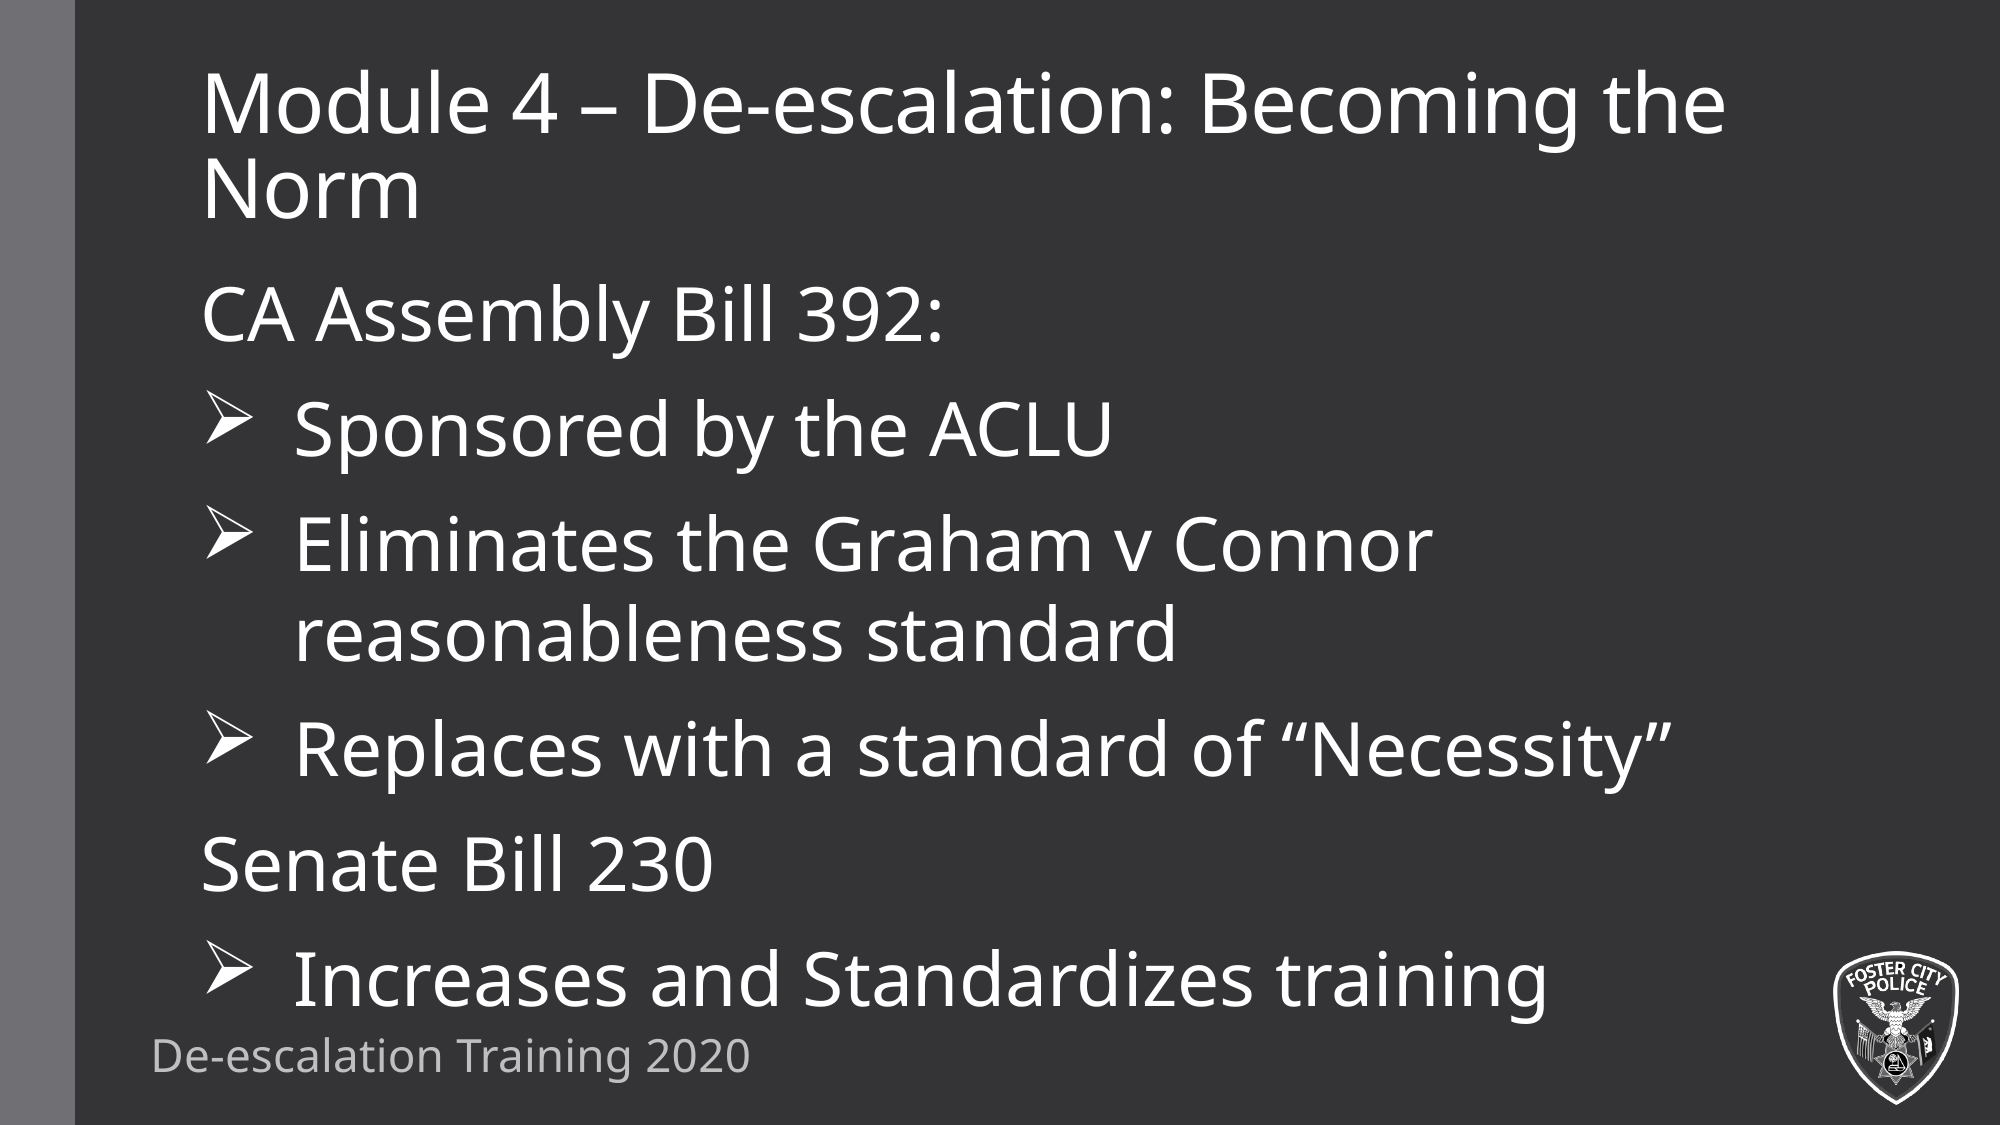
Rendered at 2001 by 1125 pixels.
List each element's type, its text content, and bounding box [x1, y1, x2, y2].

subtitle De-escalation Training 2020 [135, 1023, 1559, 1105]
title Module 4 – De-escalation: Becoming the Norm [185, 33, 1863, 244]
text_box CA Assembly Bill 392: Sponsored by the ACLU Eliminates the Graham v Connor reasonableness standard Replaces with a standard of “Necessity” Senate Bill 230 Increases and Standardizes training [185, 259, 2000, 1029]
picture [1832, 951, 1959, 1106]
